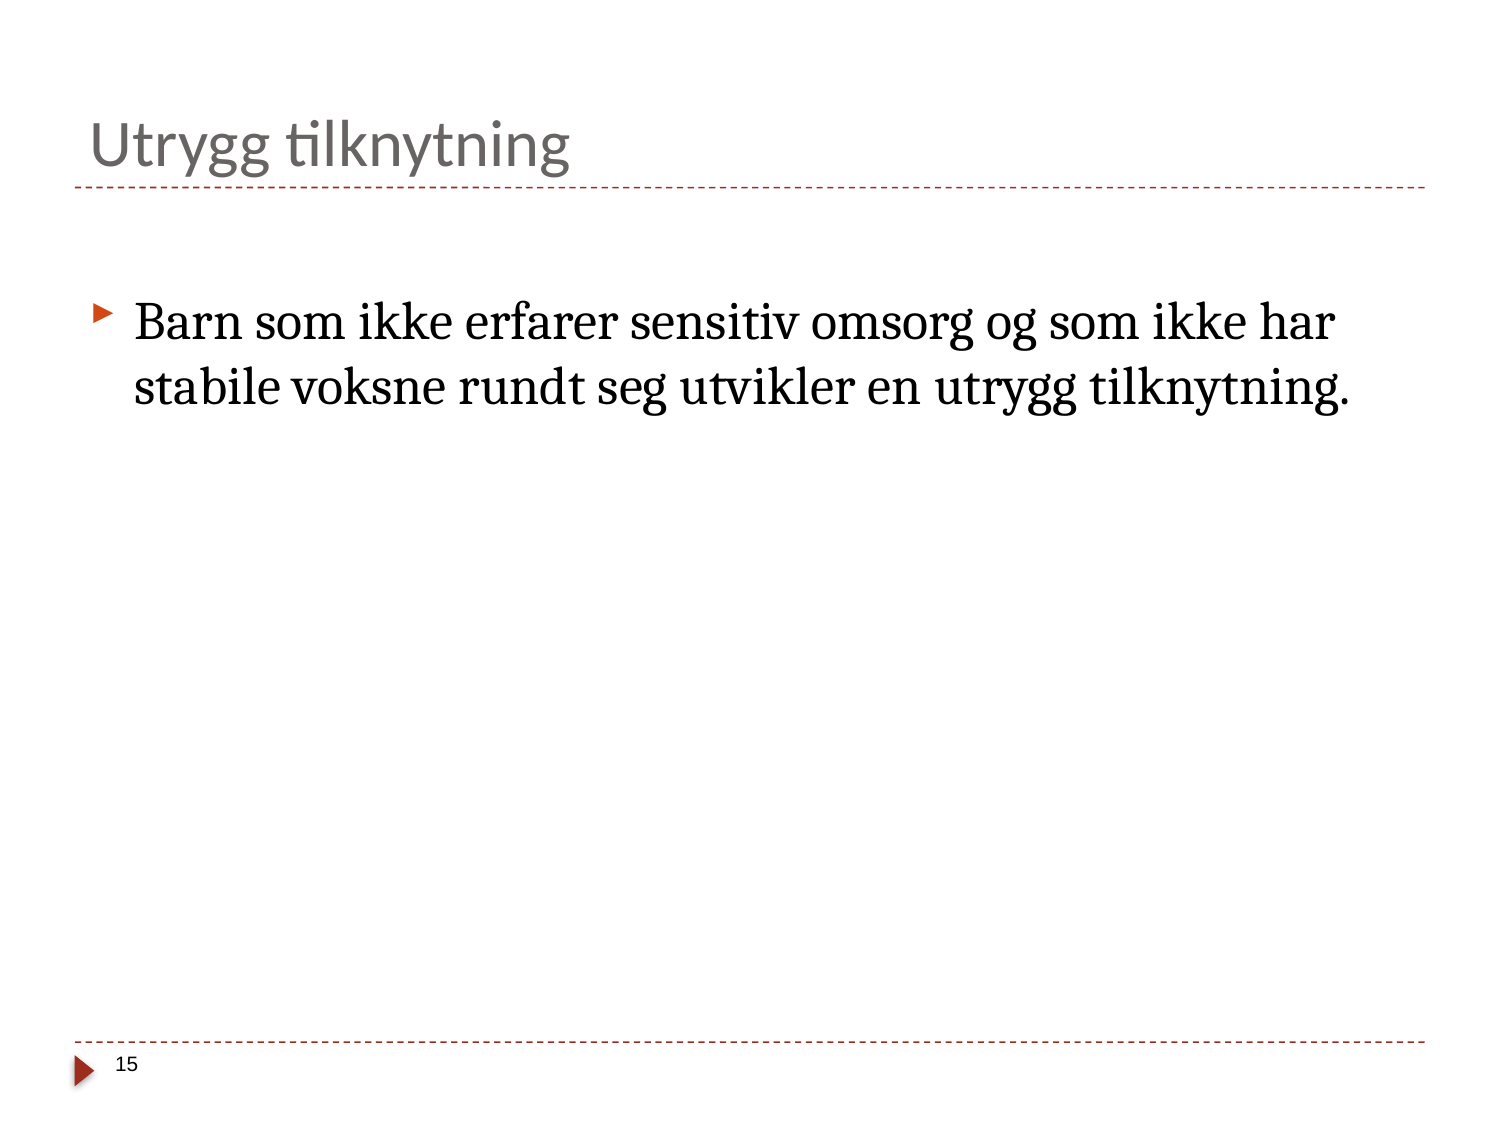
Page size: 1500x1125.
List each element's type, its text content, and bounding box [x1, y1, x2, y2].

slide_number 15 [100, 1042, 426, 1103]
title Utrygg tilknytning [75, 24, 1425, 188]
list Barn som ikke erfarer sensitiv omsorg og som ikke har stabile voksne rundt seg utvikler en utrygg tilknytning. [75, 200, 1425, 1010]
